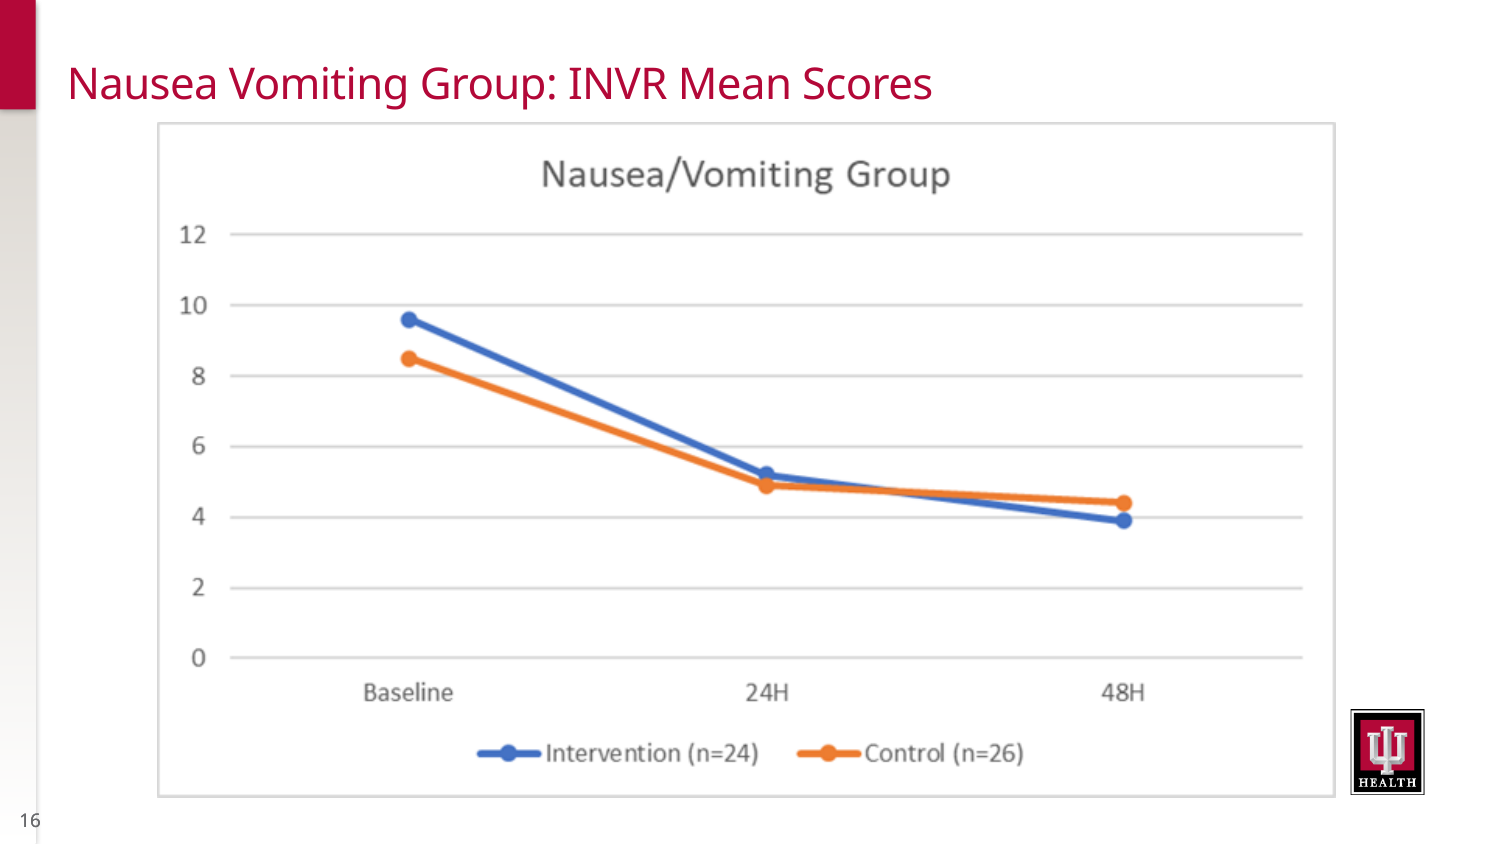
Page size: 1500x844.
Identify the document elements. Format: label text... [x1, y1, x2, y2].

slide_number 16 [19, 798, 138, 844]
picture [157, 121, 1337, 798]
title Nausea Vomiting Group: INVR Mean Scores [66, 61, 1429, 110]
picture [1350, 709, 1429, 795]
